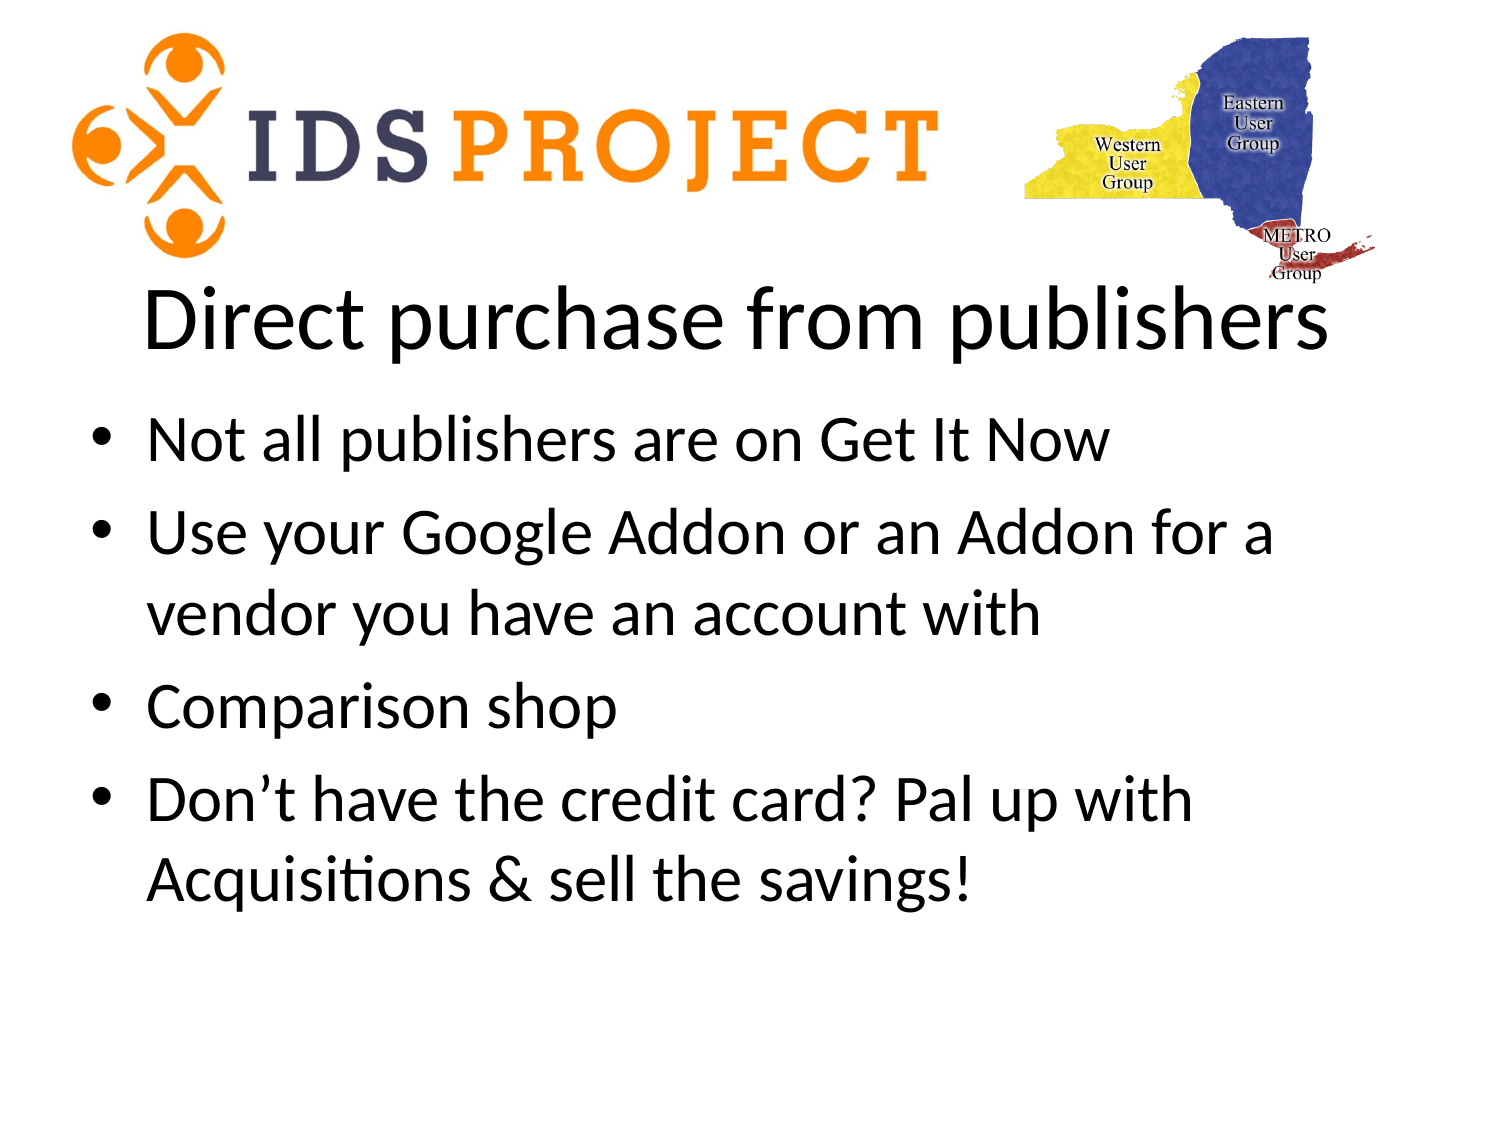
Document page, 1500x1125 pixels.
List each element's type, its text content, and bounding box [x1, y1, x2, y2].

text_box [68, 30, 1440, 284]
list Not all publishers are on Get It Now Use your Google Addon or an Addon for a vendor you have an account with Comparison shop Don’t have the credit card? Pal up with Acquisitions & sell the savings! [75, 387, 1425, 1005]
title Direct purchase from publishers [62, 237, 1413, 388]
